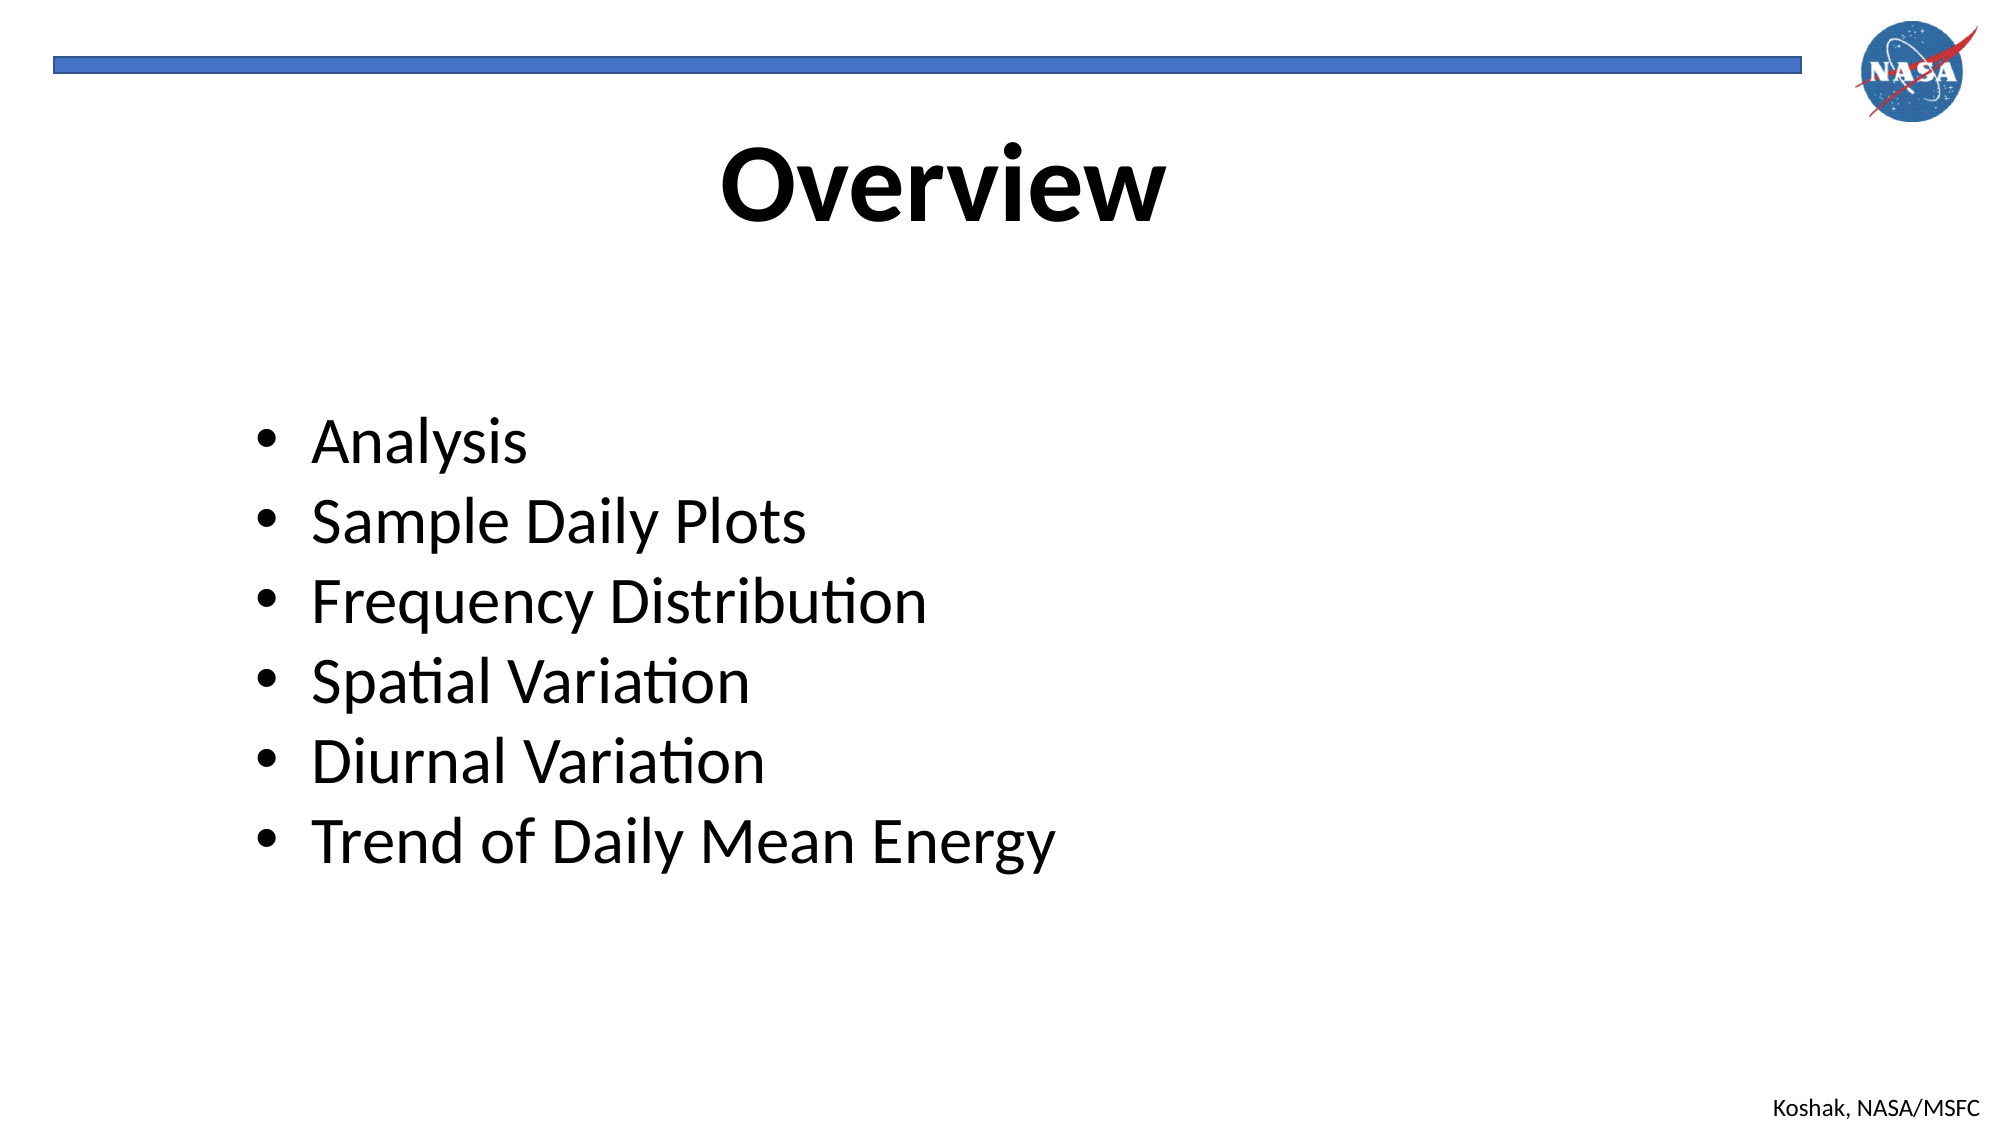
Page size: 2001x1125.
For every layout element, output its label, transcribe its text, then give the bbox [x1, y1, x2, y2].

text_box Analysis Sample Daily Plots Frequency Distribution Spatial Variation Diurnal Variation Trend of Daily Mean Energy [240, 389, 1346, 945]
text_box Koshak, NASA/MSFC [1757, 1083, 1996, 1125]
picture [1855, 21, 1978, 122]
text_box Overview [705, 101, 1183, 252]
text_box [53, 56, 1802, 74]
